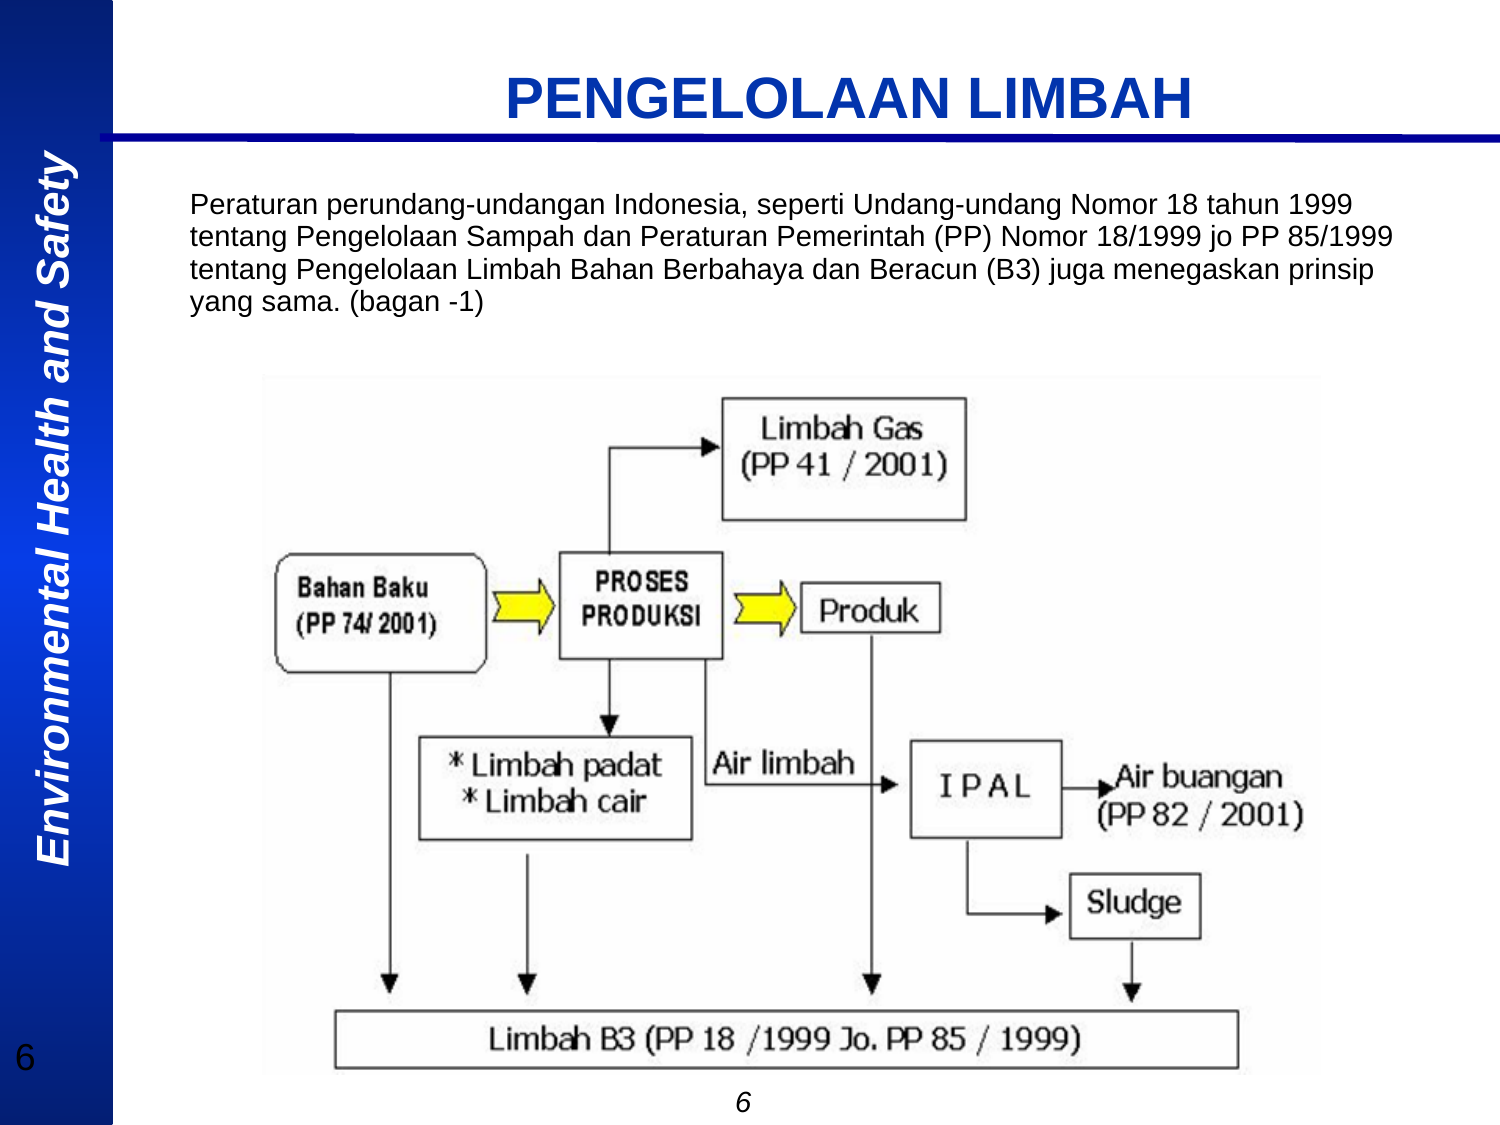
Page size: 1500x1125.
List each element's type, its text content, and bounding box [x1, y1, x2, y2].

picture [262, 374, 1321, 1076]
list Peraturan perundang-undangan Indonesia, seperti Undang-undang Nomor 18 tahun 1999 tentang Pengelolaan Sampah dan Peraturan Pemerintah (PP) Nomor 18/1999 jo PP 85/1999 tentang Pengelolaan Limbah Bahan Berbahaya dan Beracun (B3) juga menegaskan prinsip yang sama. (bagan -1) [174, 180, 1438, 315]
title PENGELOLAAN LIMBAH [350, 37, 1350, 163]
footer 6 [0, 1025, 475, 1100]
